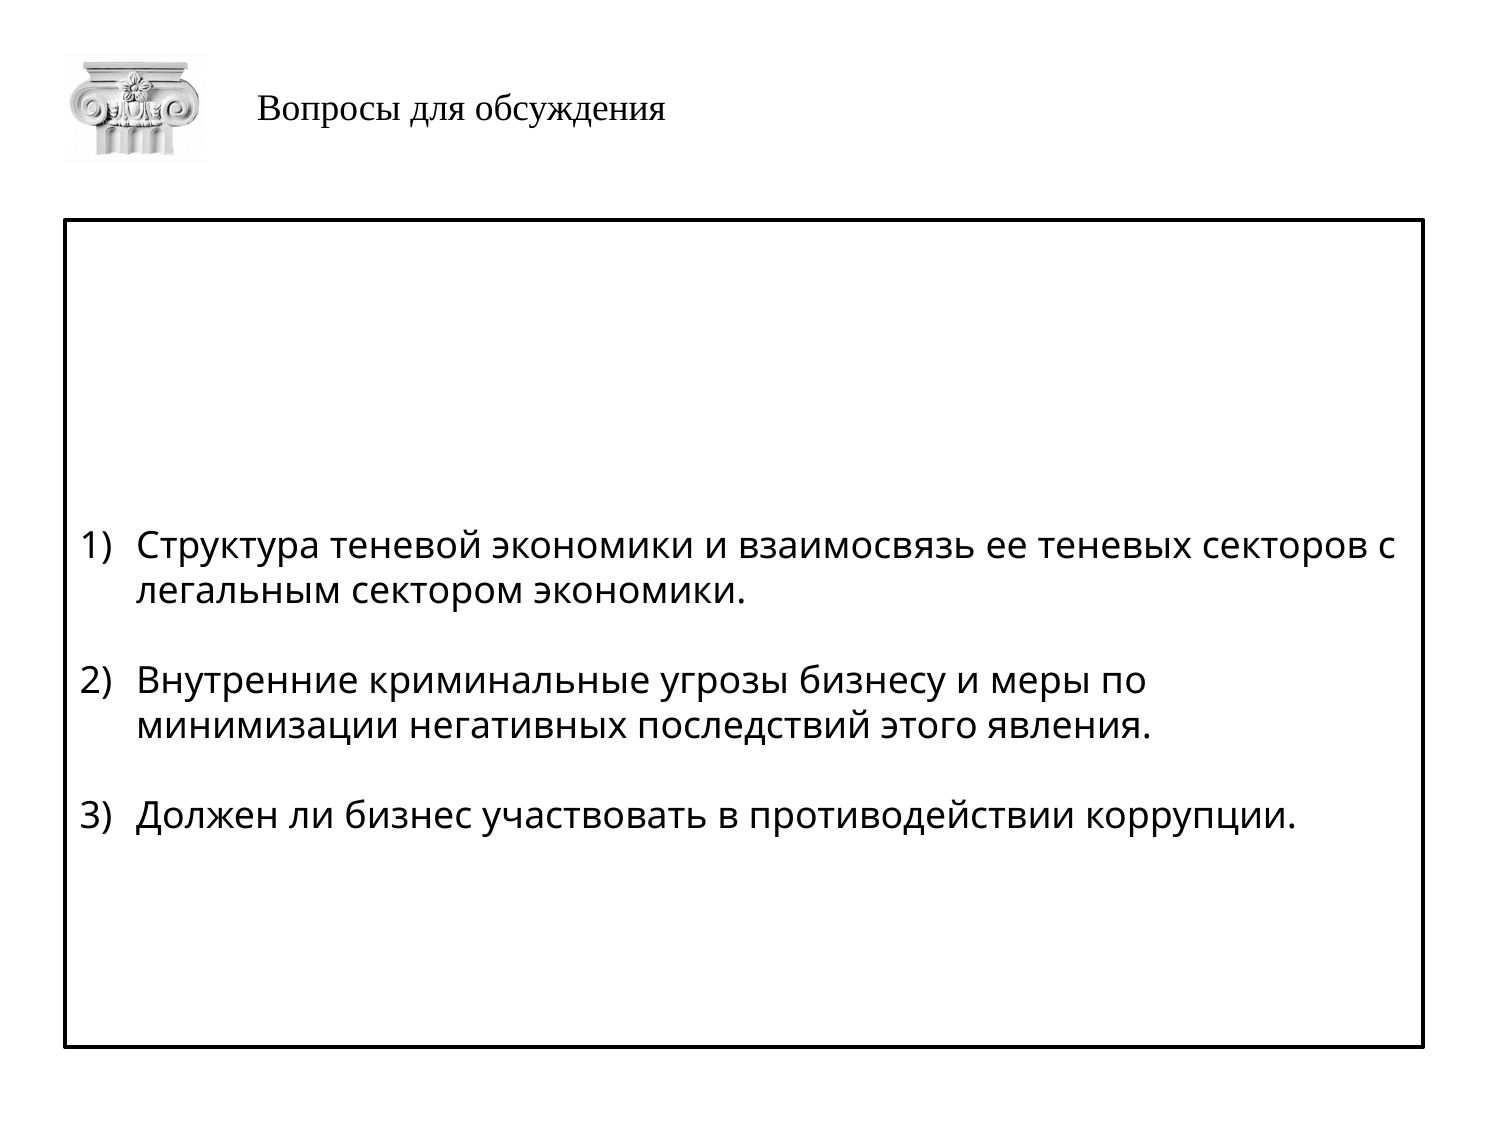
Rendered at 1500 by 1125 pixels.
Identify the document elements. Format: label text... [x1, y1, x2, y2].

text_box Структура теневой экономики и взаимосвязь ее теневых секторов с легальным сектором экономики. Внутренние криминальные угрозы бизнесу и меры по минимизации негативных последствий этого явления. Должен ли бизнес участвовать в противодействии коррупции. [63, 218, 1425, 1049]
text_box Вопросы для обсуждения [242, 30, 869, 162]
picture [64, 54, 207, 162]
